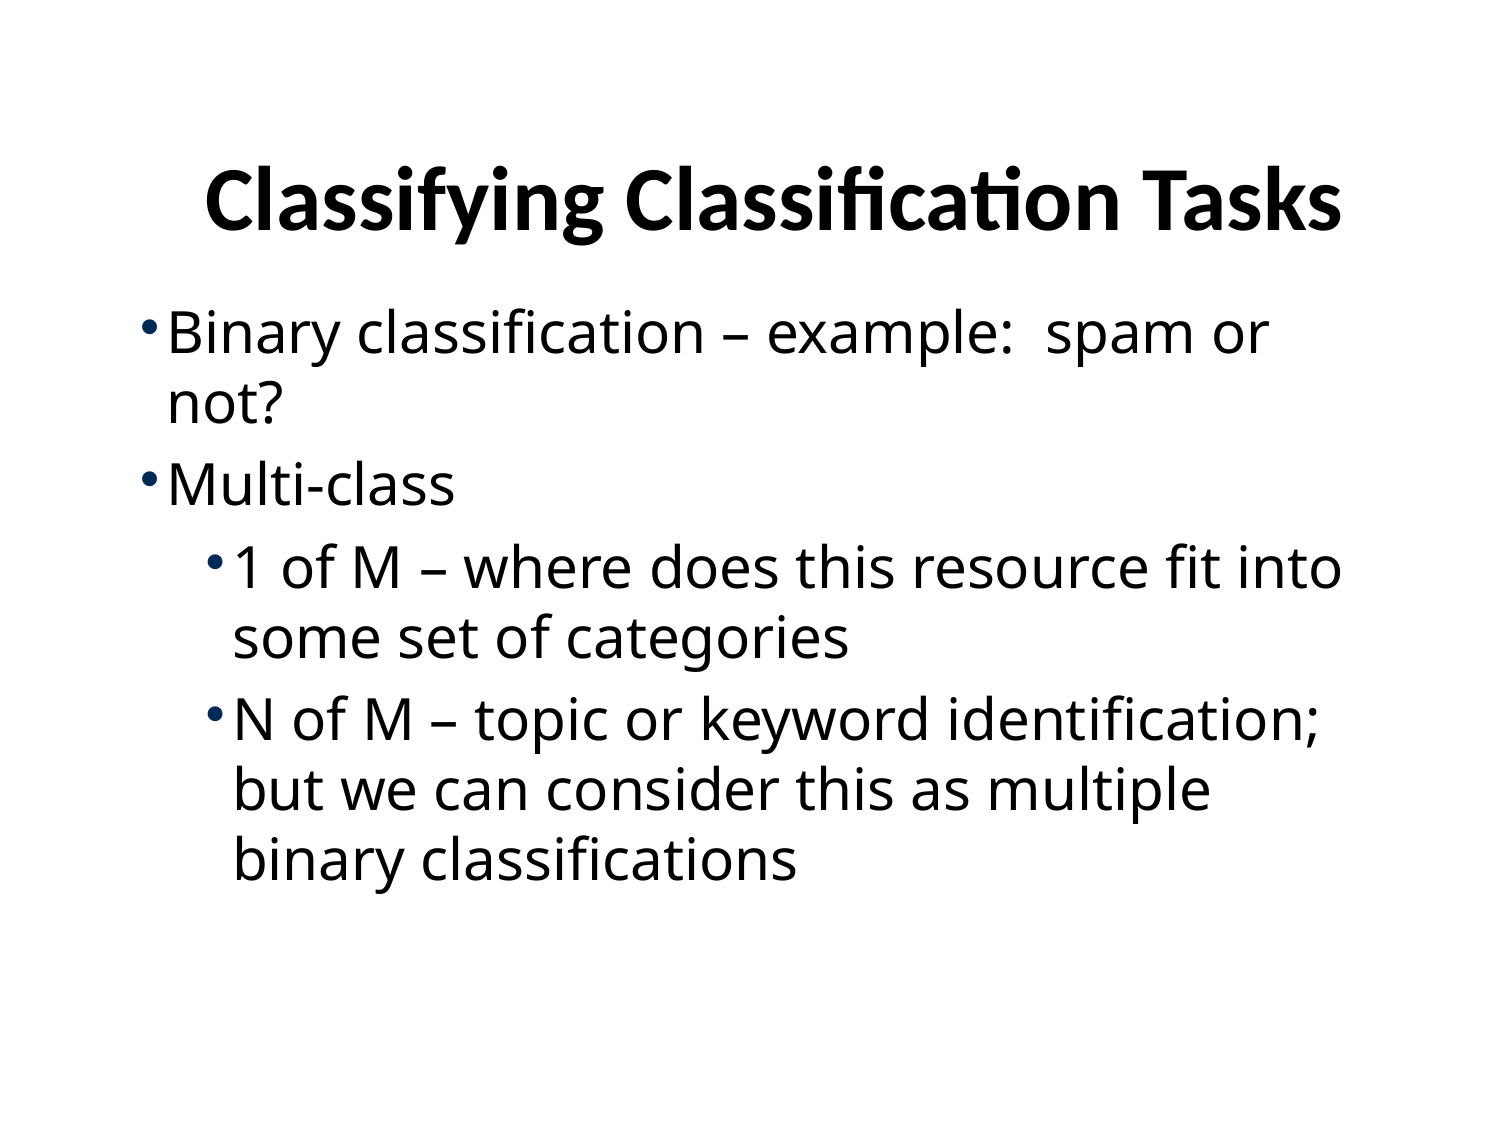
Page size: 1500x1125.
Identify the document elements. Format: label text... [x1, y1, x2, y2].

title Classifying Classification Tasks [99, 99, 1450, 288]
list Binary classification – example: spam or not? Multi-class 1 of M – where does this resource fit into some set of categories N of M – topic or keyword identification; but we can consider this as multiple binary classifications [125, 287, 1388, 1030]
